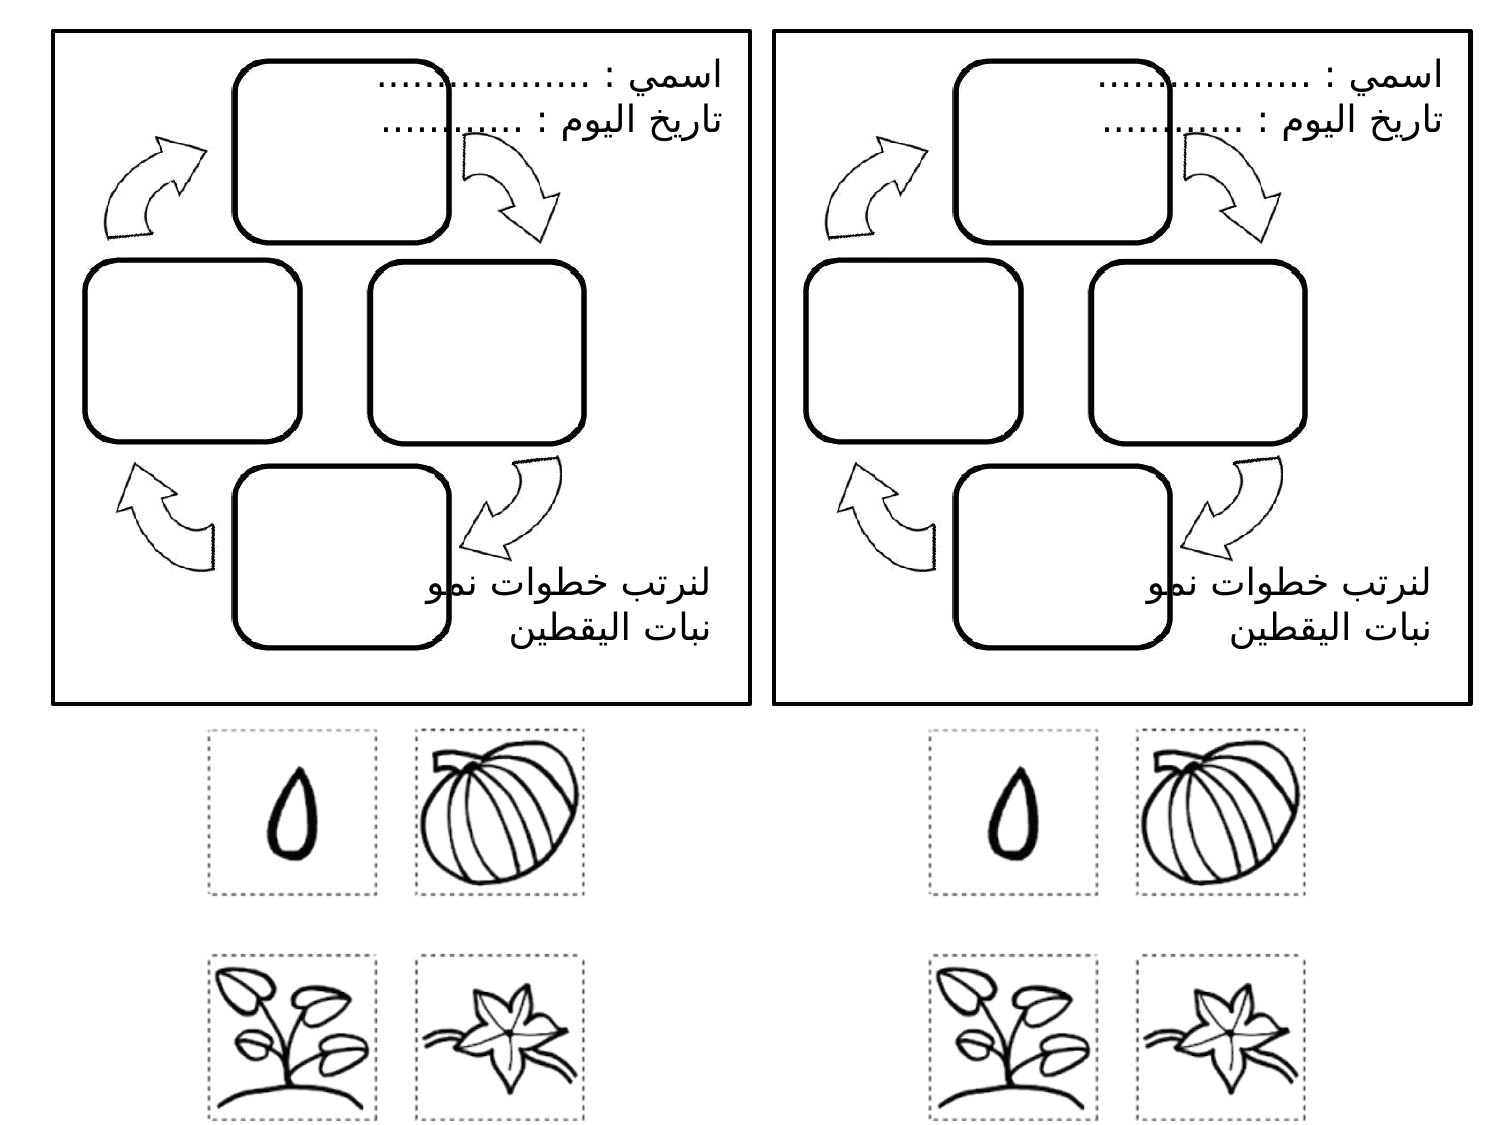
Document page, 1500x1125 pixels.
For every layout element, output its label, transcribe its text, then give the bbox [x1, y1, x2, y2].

text_box [772, 29, 1473, 706]
text_box لنرتب خطوات نمو نبات اليقطين [613, 550, 727, 656]
picture [785, 54, 1329, 658]
picture [194, 715, 597, 1125]
picture [64, 54, 608, 658]
picture [915, 715, 1318, 1125]
text_box اسمي : .................. تاريخ اليوم : ............ [242, 42, 739, 148]
text_box [51, 29, 752, 706]
text_box اسمي : .................. تاريخ اليوم : ............ [962, 42, 1459, 148]
text_box لنرتب خطوات نمو نبات اليقطين [1333, 550, 1447, 656]
